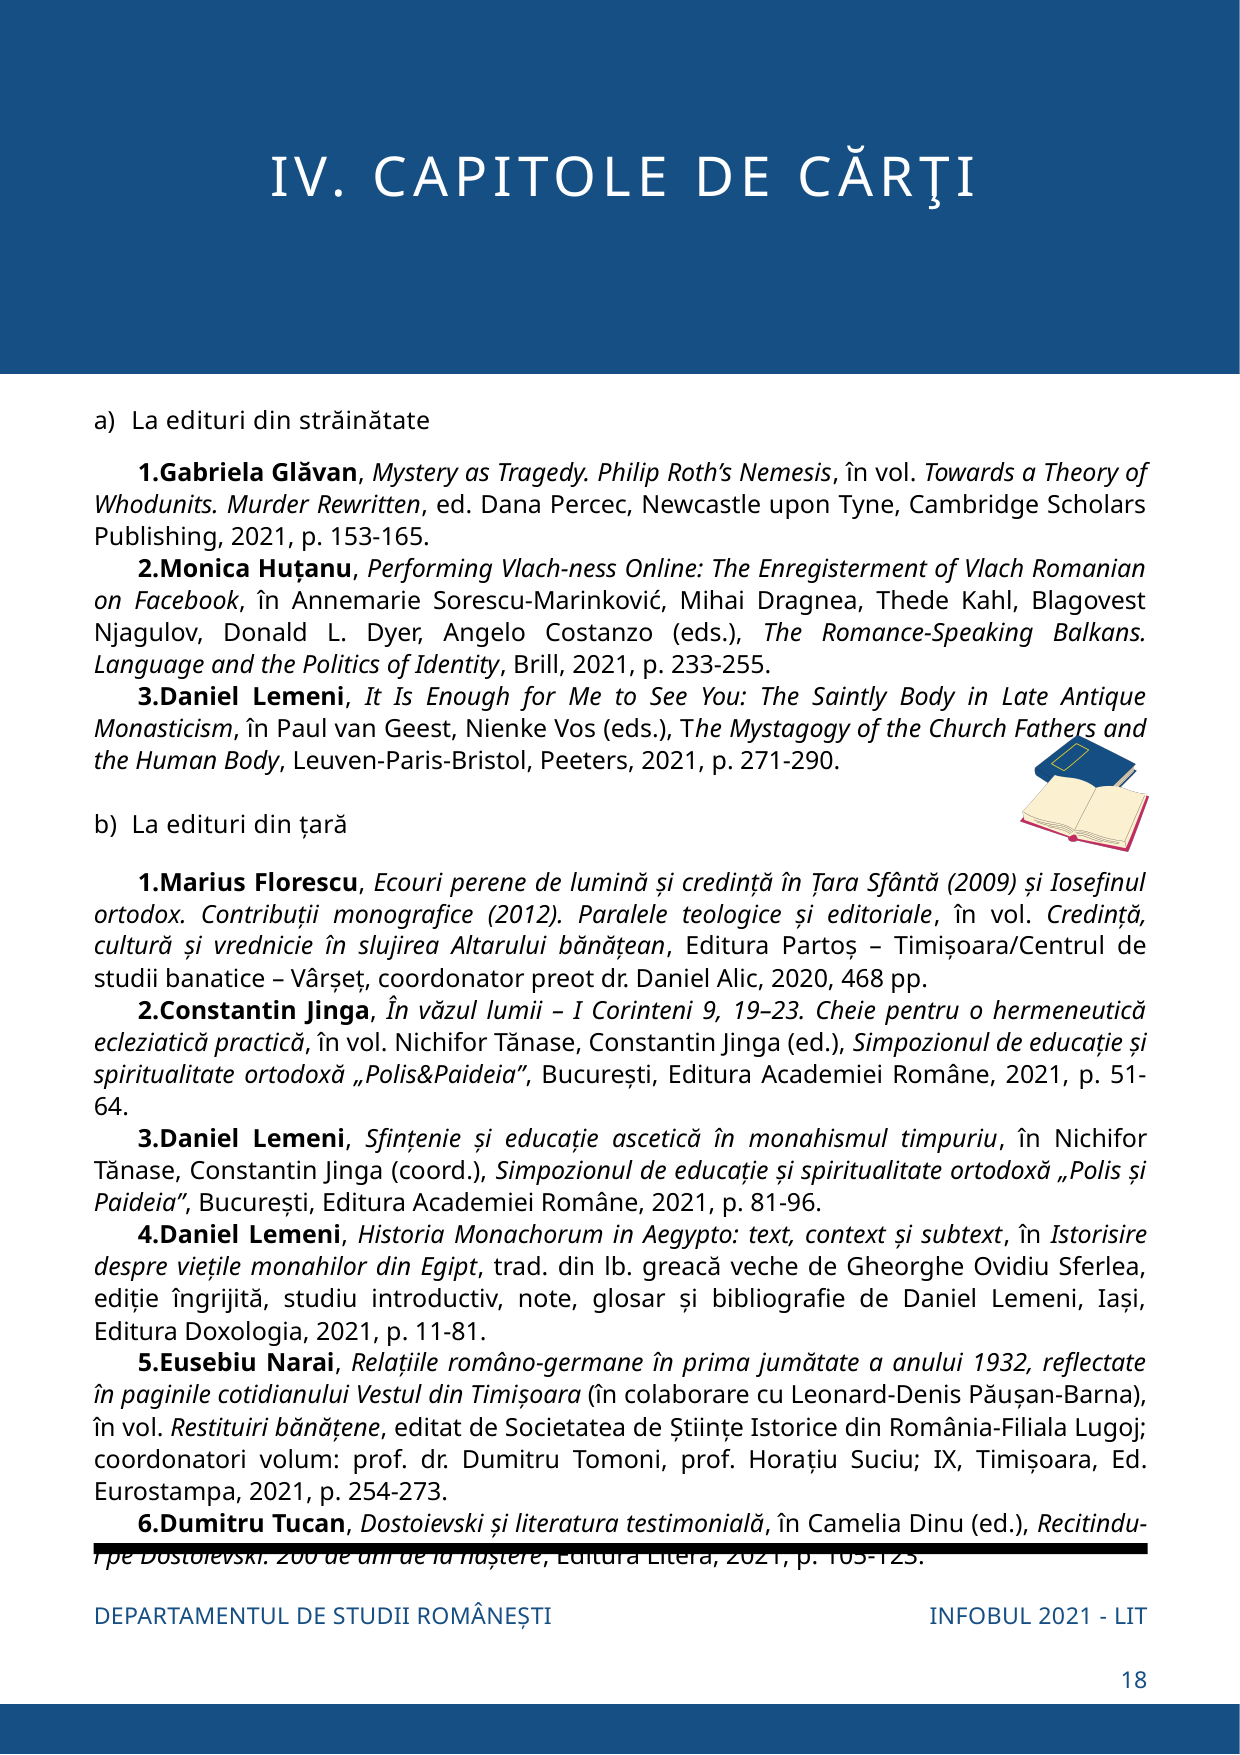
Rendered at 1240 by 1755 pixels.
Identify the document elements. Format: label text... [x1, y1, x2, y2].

picture [1020, 734, 1150, 853]
text_box 18 [707, 1660, 1148, 1693]
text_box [0, 0, 1240, 374]
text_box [0, 1703, 1240, 1755]
text_box DEPARTAMENTUL DE STUDII ROMÂNEȘTI [93, 1597, 654, 1630]
text_box INFOBUL 2021 - LIT [707, 1597, 1148, 1630]
text_box La edituri din străinătate Gabriela Glăvan, Mystery as Tragedy. Philip Roth’s Nemesis, în vol. Towards a Theory of Whodunits. Murder Rewritten, ed. Dana Percec, Newcastle upon Tyne, Cambridge Scholars Publishing, 2021, p. 153-165. Monica Huțanu, Performing Vlach-ness Online: The Enregisterment of Vlach Romanian on Facebook, în Annemarie Sorescu-Marinković, Mihai Dragnea, Thede Kahl, Blagovest Njagulov, Donald L. Dyer, Angelo Costanzo (eds.), The Romance-Speaking Balkans. Language and the Politics of Identity, Brill, 2021, p. 233-255. Daniel Lemeni, It Is Enough for Me to See You: The Saintly Body in Late Antique Monasticism, în Paul van Geest, Nienke Vos (eds.), The Mystagogy of the Church Fathers and the Human Body, Leuven-Paris-Bristol, Peeters, 2021, p. 271-290. b) La edituri din țară Marius Florescu, Ecouri perene de lumină și credință în Țara Sfântă (2009) și Iosefinul ortodox. Contribuții monografice (2012). Paralele teologice și editoriale, în vol. Credință, cultură și vrednicie în slujirea Altarului bănățean, Editura Partoș – Timișoara/Centrul de studii banatice – Vârșeț, coordonator preot dr. Daniel Alic, 2020, 468 pp. Constantin Jinga, În văzul lumii – I Corinteni 9, 19–23. Cheie pentru o hermeneutică ecleziatică practică, în vol. Nichifor Tănase, Constantin Jinga (ed.), Simpozionul de educație și spiritualitate ortodoxă „Polis&Paideia”, București, Editura Academiei Române, 2021, p. 51-64. Daniel Lemeni, Sfințenie și educație ascetică în monahismul timpuriu, în Nichifor Tănase, Constantin Jinga (coord.), Simpozionul de educație și spiritualitate ortodoxă „Polis și Paideia”, București, Editura Academiei Române, 2021, p. 81-96. Daniel Lemeni, Historia Monachorum in Aegypto: text, context și subtext, în Istorisire despre viețile monahilor din Egipt, trad. din lb. greacă veche de Gheorghe Ovidiu Sferlea, ediție îngrijită, studiu introductiv, note, glosar și bibliografie de Daniel Lemeni, Iași, Editura Doxologia, 2021, p. 11-81. Eusebiu Narai, Relaţiile româno-germane în prima jumătate a anului 1932, reflectate în paginile cotidianului Vestul din Timişoara (în colaborare cu Leonard-Denis Păuşan-Barna), în vol. Restituiri bănăţene, editat de Societatea de Ştiinţe Istorice din România-Filiala Lugoj; coordonatori volum: prof. dr. Dumitru Tomoni, prof. Horaţiu Suciu; IX, Timişoara, Ed. Eurostampa, 2021, p. 254-273. Dumitru Tucan, Dostoievski și literatura testimonială, în Camelia Dinu (ed.), Recitindu-l pe Dostoievski. 200 de ani de la naștere, Editura Litera, 2021, p. 105-123. [93, 402, 1148, 1548]
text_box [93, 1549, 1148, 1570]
